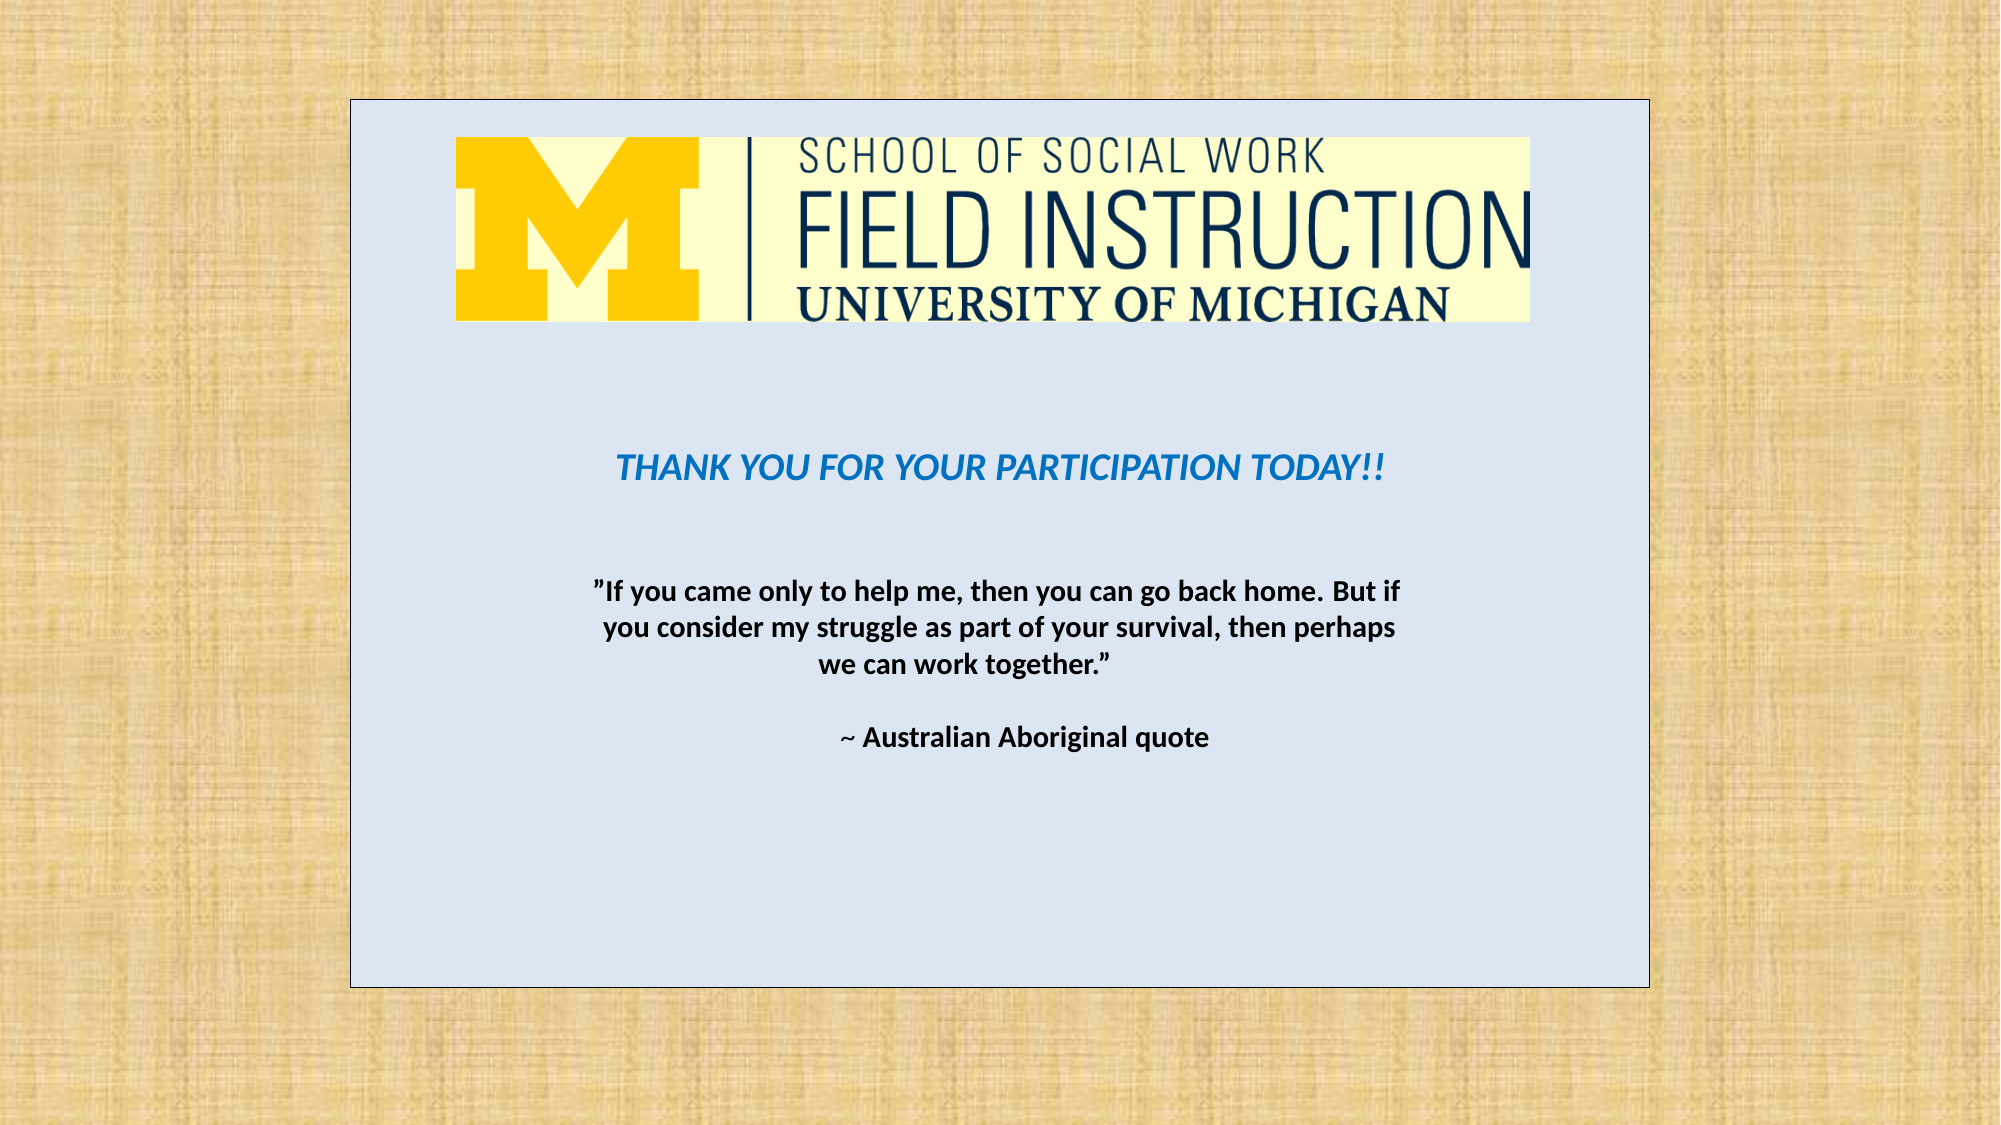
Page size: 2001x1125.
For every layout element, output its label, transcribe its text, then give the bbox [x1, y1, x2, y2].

picture [0, 0, 2001, 1125]
title THANK YOU FOR YOUR PARTICIPATION TODAY!! ”If you came only to help me, then you can go back home. But if you consider my struggle as part of your survival, then perhaps we can work together.” ~ Australian Aboriginal quote [350, 99, 1650, 988]
